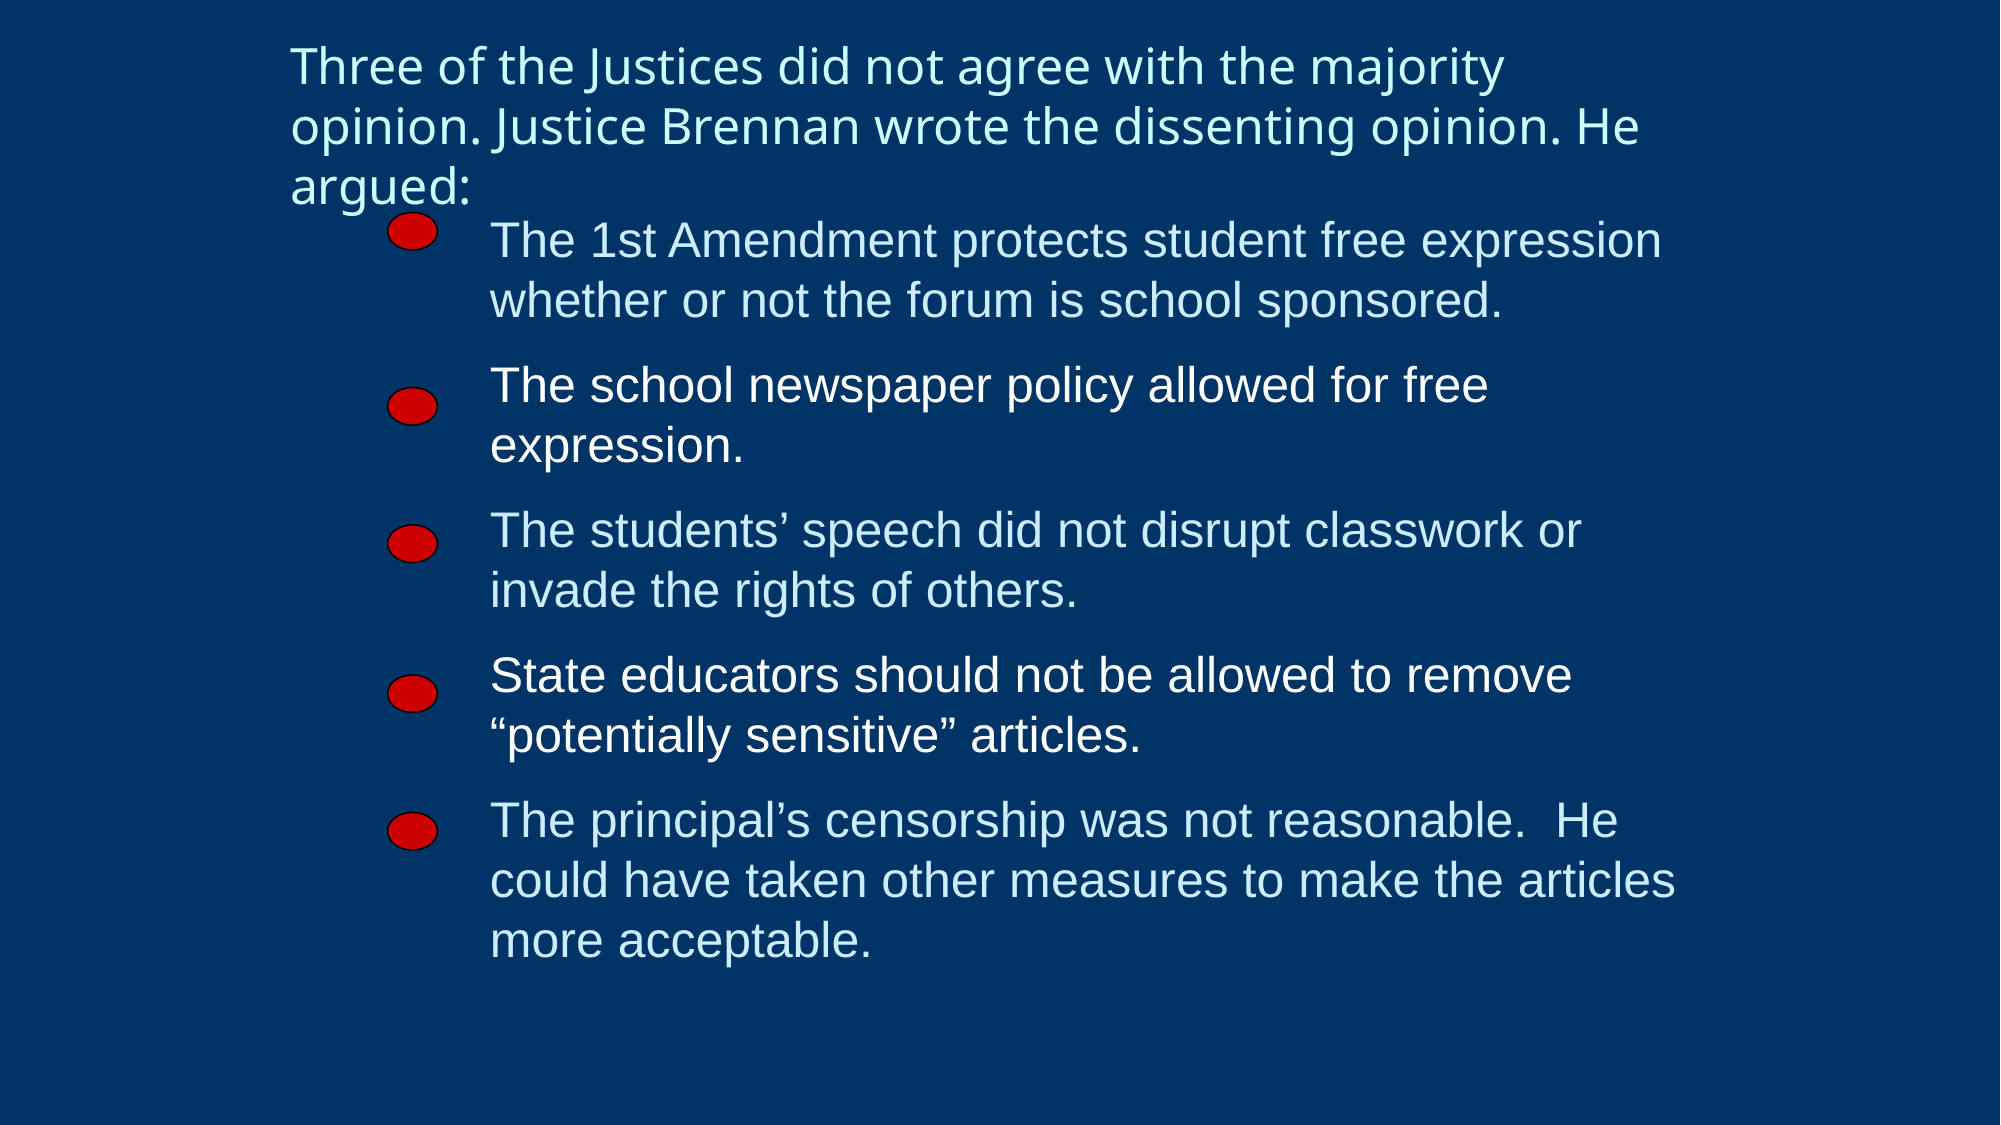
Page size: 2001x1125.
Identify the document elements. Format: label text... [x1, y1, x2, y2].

text_box Three of the Justices did not agree with the majority opinion. Justice Brennan wrote the dissenting opinion. He argued: [275, 27, 1725, 223]
text_box [387, 387, 438, 426]
text_box [387, 525, 438, 563]
text_box The 1st Amendment protects student free expression whether or not the forum is school sponsored. The school newspaper policy allowed for free expression. The students’ speech did not disrupt classwork or invade the rights of others. State educators should not be allowed to remove “potentially sensitive” articles. The principal’s censorship was not reasonable. He could have taken other measures to make the articles more acceptable. [474, 200, 1713, 1060]
text_box [387, 675, 438, 713]
text_box [387, 212, 438, 250]
text_box [387, 812, 438, 850]
